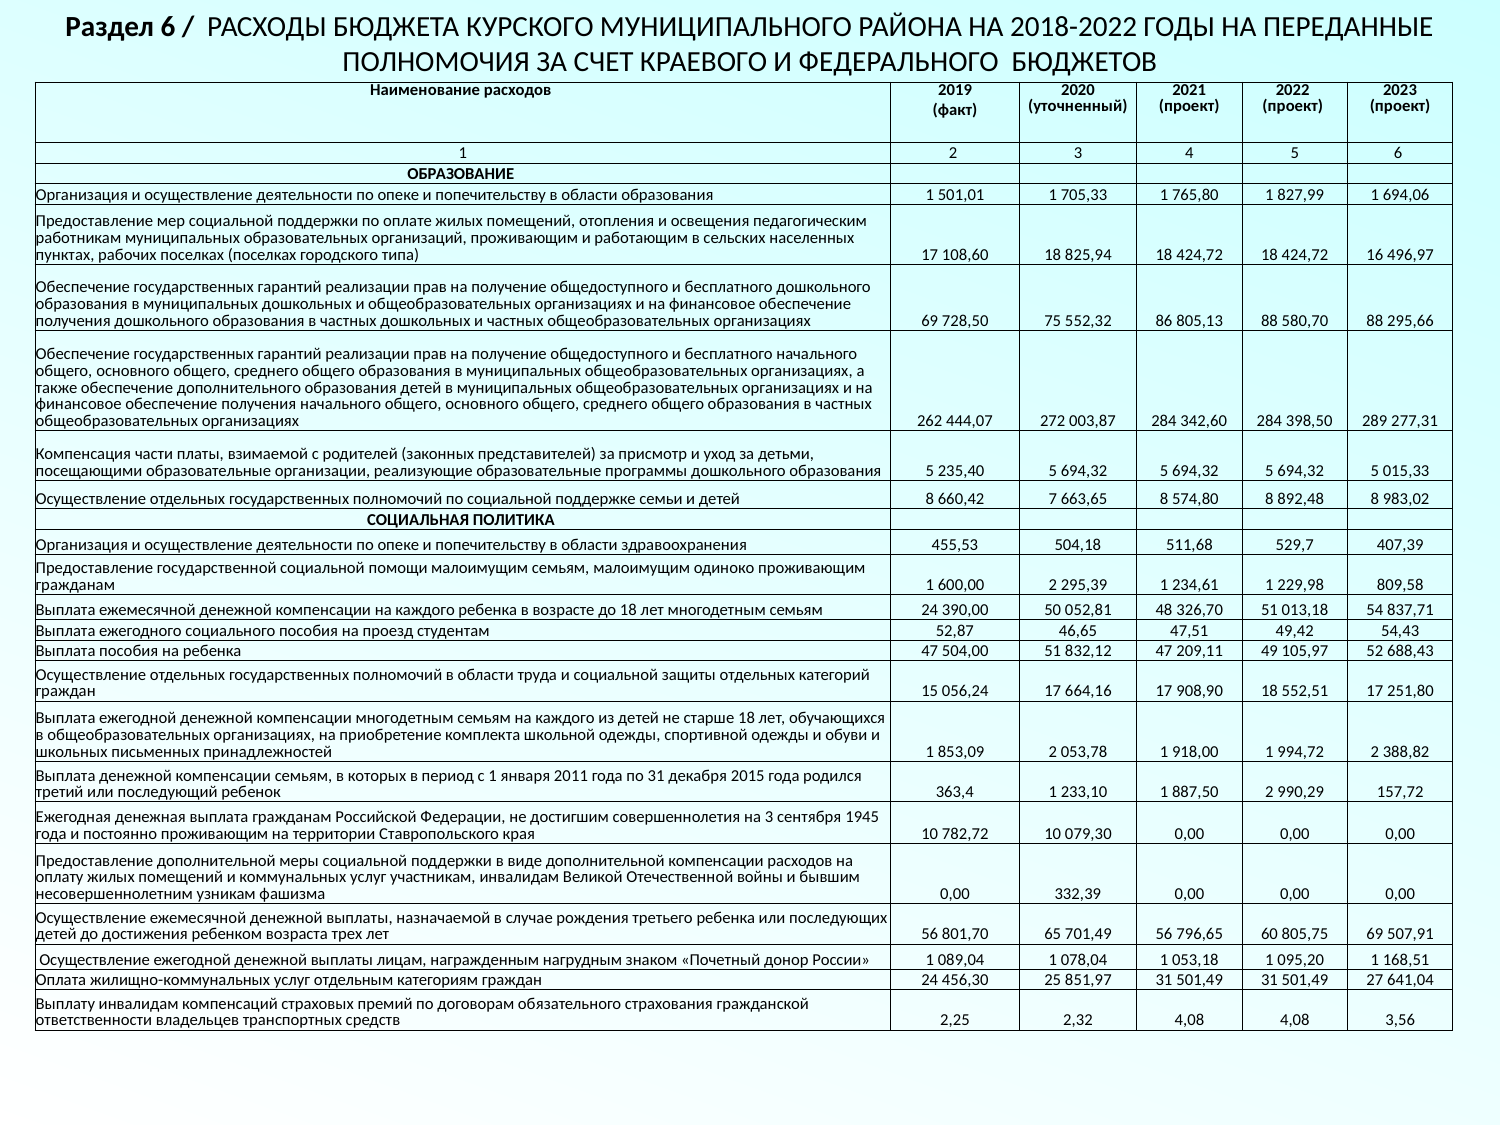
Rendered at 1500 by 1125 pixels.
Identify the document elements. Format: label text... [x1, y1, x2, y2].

table_cell 157,72 [1348, 762, 1452, 801]
table_cell 3,56 [1348, 990, 1452, 1030]
table_cell 15 056,24 [891, 661, 1019, 701]
table_cell 1 089,04 [891, 945, 1019, 969]
table_cell 2,25 [891, 990, 1019, 1030]
table_cell ОБРАЗОВАНИЕ [36, 164, 890, 183]
table_cell 24 456,30 [891, 970, 1019, 989]
table_cell 8 892,48 [1243, 481, 1347, 508]
table_cell 24 390,00 [891, 595, 1019, 619]
table_cell 5 235,40 [891, 431, 1019, 480]
table_cell 46,65 [1020, 620, 1136, 640]
table_cell 529,7 [1243, 530, 1347, 554]
table_cell 47 504,00 [891, 641, 1019, 660]
table_cell 511,68 [1137, 530, 1242, 554]
table_cell 284 398,50 [1243, 331, 1347, 430]
table_cell 5 [1243, 143, 1347, 163]
table_cell 47,51 [1137, 620, 1242, 640]
table_header 2019 [891, 83, 1019, 102]
table_cell 75 552,32 [1020, 265, 1136, 330]
table_cell 2 388,82 [1348, 702, 1452, 761]
table_cell 54,43 [1348, 620, 1452, 640]
table_cell Ежегодная денежная выплата гражданам Российской Федерации, не достигшим совершеннолетия на 3 сентября 1945 года и постоянно проживающим на территории Ставропольского края [36, 802, 890, 843]
table_cell Предоставление государственной социальной помощи малоимущим семьям, малоимущим одиноко проживающим гражданам [36, 555, 890, 594]
table_cell Осуществление ежемесячной денежной выплаты, назначаемой в случае рождения третьего ребенка или последующих детей до достижения ребенком возраста трех лет [36, 904, 890, 944]
table_cell 18 552,51 [1243, 661, 1347, 701]
table_cell 56 801,70 [891, 904, 1019, 944]
table_cell [1348, 509, 1452, 529]
table_cell 363,4 [891, 762, 1019, 801]
table_cell 10 079,30 [1020, 802, 1136, 843]
table_cell 31 501,49 [1243, 970, 1347, 989]
table_header Наименование расходов [36, 83, 890, 142]
table_cell 1 078,04 [1020, 945, 1136, 969]
table_cell 1 827,99 [1243, 184, 1347, 204]
table_cell 69 728,50 [891, 265, 1019, 330]
table_cell Выплата ежемесячной денежной компенсации на каждого ребенка в возрасте до 18 лет многодетным семьям [36, 595, 890, 619]
text_box Раздел 6 / РАСХОДЫ БЮДЖЕТА КУРСКОГО МУНИЦИПАЛЬНОГО РАЙОНА НА 2018-2022 ГОДЫ НА ПЕРЕДАННЫЕ ПОЛНОМОЧИЯ ЗА СЧЕТ КРАЕВОГО И ФЕДЕРАЛЬНОГО БЮДЖЕТОВ [0, 0, 1500, 85]
table_cell 8 660,42 [891, 481, 1019, 508]
table_cell Организация и осуществление деятельности по опеке и попечительству в области здравоохранения [36, 530, 890, 554]
table_cell 17 108,60 [891, 205, 1019, 264]
table_cell 1 994,72 [1243, 702, 1347, 761]
table_cell 51 832,12 [1020, 641, 1136, 660]
table_cell Обеспечение государственных гарантий реализации прав на получение общедоступного и бесплатного начального общего, основного общего, среднего общего образования в муниципальных общеобразовательных организациях, а также обеспечение дополнительного образования детей в муниципальных общеобразовательных организациях и на финансовое обеспечение получения начального общего, основного общего, среднего общего образования в частных общеобразовательных организациях [36, 331, 890, 430]
table_cell 4,08 [1137, 990, 1242, 1030]
table_cell [1020, 164, 1136, 183]
table_cell 47 209,11 [1137, 641, 1242, 660]
table_header 2021 (проект) [1137, 83, 1242, 142]
table_cell [1348, 164, 1452, 183]
table_cell Организация и осуществление деятельности по опеке и попечительству в области образования [36, 184, 890, 204]
table_cell 1 168,51 [1348, 945, 1452, 969]
table_cell 2 [891, 143, 1019, 163]
table_cell 88 580,70 [1243, 265, 1347, 330]
table_cell [1243, 509, 1347, 529]
table_cell 1 694,06 [1348, 184, 1452, 204]
table_cell 2 295,39 [1020, 555, 1136, 594]
table_cell 0,00 [1243, 844, 1347, 903]
table_cell 7 663,65 [1020, 481, 1136, 508]
table_cell 0,00 [1348, 802, 1452, 843]
table_cell 504,18 [1020, 530, 1136, 554]
table_cell 56 796,65 [1137, 904, 1242, 944]
table_cell 8 983,02 [1348, 481, 1452, 508]
table_cell 407,39 [1348, 530, 1452, 554]
table_cell 1 053,18 [1137, 945, 1242, 969]
table_cell Выплата пособия на ребенка [36, 641, 890, 660]
table_cell 1 600,00 [891, 555, 1019, 594]
table_cell 1 705,33 [1020, 184, 1136, 204]
table_cell Выплата денежной компенсации семьям, в которых в период с 1 января 2011 года по 31 декабря 2015 года родился третий или последующий ребенок [36, 762, 890, 801]
table_cell [1243, 164, 1347, 183]
table_cell 8 574,80 [1137, 481, 1242, 508]
table_cell 1 501,01 [891, 184, 1019, 204]
table_cell [1137, 164, 1242, 183]
table_cell 1 234,61 [1137, 555, 1242, 594]
table_cell 49 105,97 [1243, 641, 1347, 660]
table_cell 1 887,50 [1137, 762, 1242, 801]
table_cell [891, 164, 1019, 183]
table_cell 52 688,43 [1348, 641, 1452, 660]
table_cell 4 [1137, 143, 1242, 163]
table_cell Выплата ежегодного социального пособия на проезд студентам [36, 620, 890, 640]
table_cell 48 326,70 [1137, 595, 1242, 619]
table_cell 10 782,72 [891, 802, 1019, 843]
table_cell 0,00 [1137, 844, 1242, 903]
table_cell [1137, 509, 1242, 529]
table_header 2022 (проект) [1243, 83, 1347, 142]
table_cell 1 229,98 [1243, 555, 1347, 594]
table_cell 54 837,71 [1348, 595, 1452, 619]
table_header 2023 (проект) [1348, 83, 1452, 142]
table_cell 5 015,33 [1348, 431, 1452, 480]
table_cell 1 918,00 [1137, 702, 1242, 761]
table_cell 3 [1020, 143, 1136, 163]
table_header 2020 (уточненный) [1020, 83, 1136, 142]
table_cell 17 664,16 [1020, 661, 1136, 701]
table_cell 2 990,29 [1243, 762, 1347, 801]
table_cell 6 [1348, 143, 1452, 163]
table_cell 60 805,75 [1243, 904, 1347, 944]
table_cell 2,32 [1020, 990, 1136, 1030]
table_cell 0,00 [891, 844, 1019, 903]
table_cell 262 444,07 [891, 331, 1019, 430]
table_cell 1 [36, 143, 890, 163]
table_cell Осуществление ежегодной денежной выплаты лицам, награжденным нагрудным знаком «Почетный донор России» [36, 945, 890, 969]
table_cell 18 825,94 [1020, 205, 1136, 264]
table_cell 5 694,32 [1243, 431, 1347, 480]
table_cell 65 701,49 [1020, 904, 1136, 944]
table_cell 52,87 [891, 620, 1019, 640]
table_cell 2 053,78 [1020, 702, 1136, 761]
table_cell 1 095,20 [1243, 945, 1347, 969]
table_cell (факт) [891, 102, 1019, 142]
table_cell 289 277,31 [1348, 331, 1452, 430]
table_cell 1 765,80 [1137, 184, 1242, 204]
table_cell 88 295,66 [1348, 265, 1452, 330]
table_cell 332,39 [1020, 844, 1136, 903]
table_cell СОЦИАЛЬНАЯ ПОЛИТИКА [36, 509, 890, 529]
table_cell 5 694,32 [1137, 431, 1242, 480]
table_cell Осуществление отдельных государственных полномочий по социальной поддержке семьи и детей [36, 481, 890, 508]
table_cell Компенсация части платы, взимаемой с родителей (законных представителей) за присмотр и уход за детьми, посещающими образовательные организации, реализующие образовательные программы дошкольного образования [36, 431, 890, 480]
table_cell 27 641,04 [1348, 970, 1452, 989]
table_cell Осуществление отдельных государственных полномочий в области труда и социальной защиты отдельных категорий граждан [36, 661, 890, 701]
table_cell 16 496,97 [1348, 205, 1452, 264]
table_cell Выплата ежегодной денежной компенсации многодетным семьям на каждого из детей не старше 18 лет, обучающихся в общеобразовательных организациях, на приобретение комплекта школьной одежды, спортивной одежды и обуви и школьных письменных принадлежностей [36, 702, 890, 761]
table_cell 51 013,18 [1243, 595, 1347, 619]
table_cell 0,00 [1137, 802, 1242, 843]
table_cell 18 424,72 [1137, 205, 1242, 264]
table_cell 86 805,13 [1137, 265, 1242, 330]
table_cell 284 342,60 [1137, 331, 1242, 430]
table_cell Предоставление дополнительной меры социальной поддержки в виде дополнительной компенсации расходов на оплату жилых помещений и коммунальных услуг участникам, инвалидам Великой Отечественной войны и бывшим несовершеннолетним узникам фашизма [36, 844, 890, 903]
table_cell 25 851,97 [1020, 970, 1136, 989]
table_cell 0,00 [1348, 844, 1452, 903]
table_cell [1020, 509, 1136, 529]
table_cell 50 052,81 [1020, 595, 1136, 619]
table_cell 455,53 [891, 530, 1019, 554]
table_cell 17 908,90 [1137, 661, 1242, 701]
table_cell 18 424,72 [1243, 205, 1347, 264]
table_cell Обеспечение государственных гарантий реализации прав на получение общедоступного и бесплатного дошкольного образования в муниципальных дошкольных и общеобразовательных организациях и на финансовое обеспечение получения дошкольного образования в частных дошкольных и частных общеобразовательных организациях [36, 265, 890, 330]
table_cell Выплату инвалидам компенсаций страховых премий по договорам обязательного страхования гражданской ответственности владельцев транспортных средств [36, 990, 890, 1030]
table_cell 809,58 [1348, 555, 1452, 594]
table_cell [891, 509, 1019, 529]
table_cell 1 233,10 [1020, 762, 1136, 801]
table_cell Оплата жилищно-коммунальных услуг отдельным категориям граждан [36, 970, 890, 989]
table_cell 5 694,32 [1020, 431, 1136, 480]
table_cell 31 501,49 [1137, 970, 1242, 989]
table_cell 69 507,91 [1348, 904, 1452, 944]
table_cell 1 853,09 [891, 702, 1019, 761]
table_cell 4,08 [1243, 990, 1347, 1030]
table_cell Предоставление мер социальной поддержки по оплате жилых помещений, отопления и освещения педагогическим работникам муниципальных образовательных организаций, проживающим и работающим в сельских населенных пунктах, рабочих поселках (поселках городского типа) [36, 205, 890, 264]
table_cell 272 003,87 [1020, 331, 1136, 430]
table_cell 49,42 [1243, 620, 1347, 640]
table_cell 0,00 [1243, 802, 1347, 843]
table_cell 17 251,80 [1348, 661, 1452, 701]
